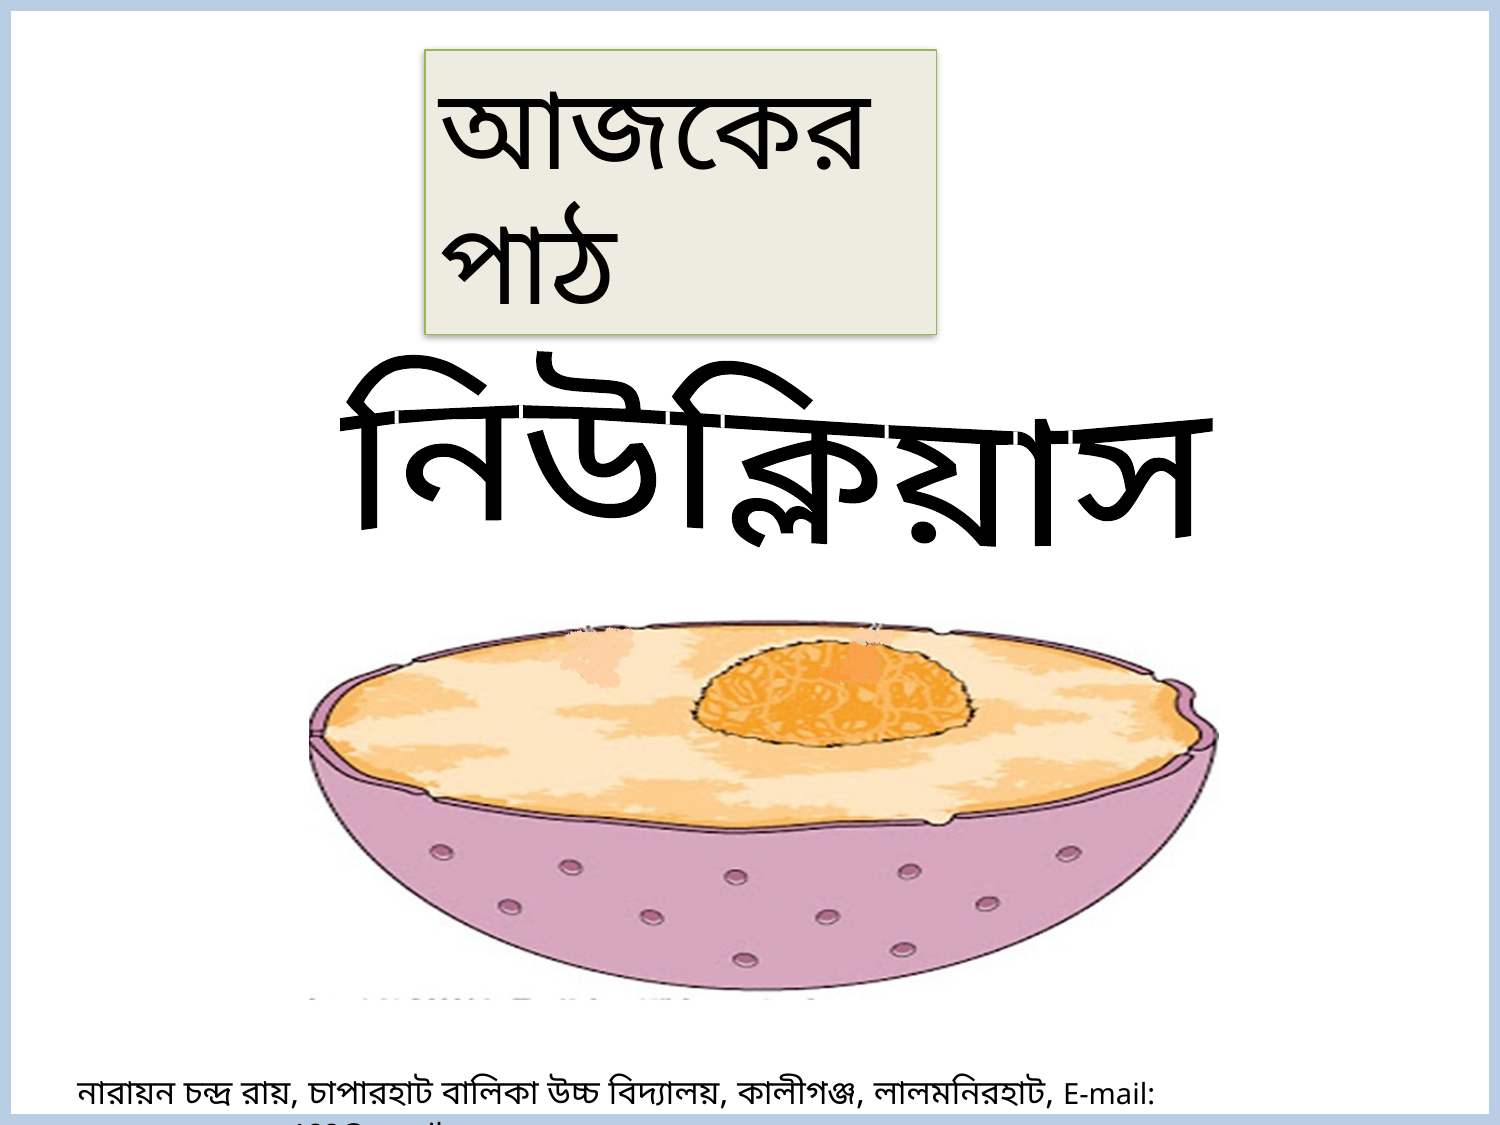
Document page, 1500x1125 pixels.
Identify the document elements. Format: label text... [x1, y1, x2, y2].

picture [309, 618, 1219, 1002]
text_box আজকের পাঠ [424, 49, 937, 335]
